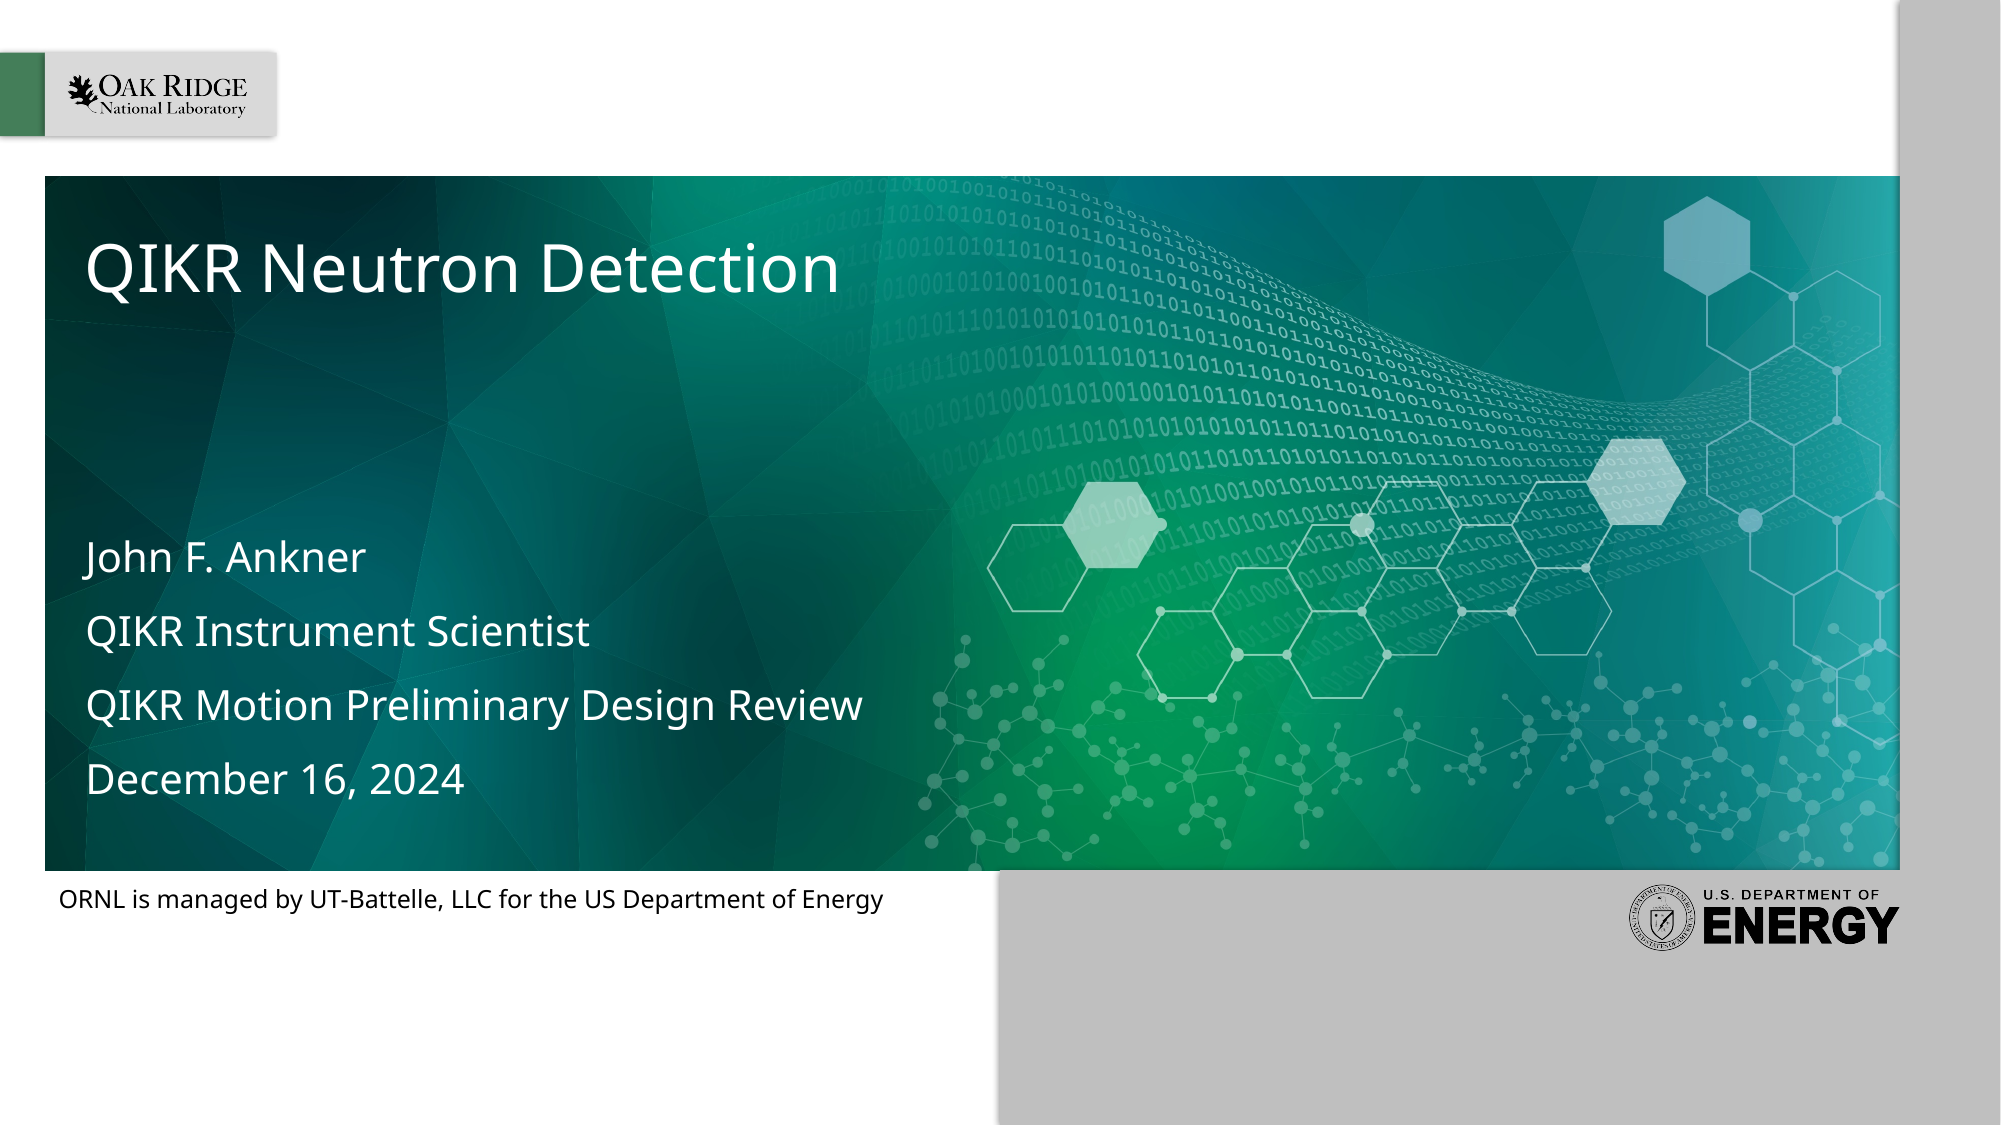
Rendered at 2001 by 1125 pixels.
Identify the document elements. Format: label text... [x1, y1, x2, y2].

picture [45, 176, 1899, 871]
picture [1629, 884, 1900, 951]
picture [67, 74, 247, 118]
subtitle John F. Ankner QIKR Instrument Scientist QIKR Motion Preliminary Design Review December 16, 2024 [70, 528, 1351, 862]
title QIKR Neutron Detection [70, 227, 1494, 316]
